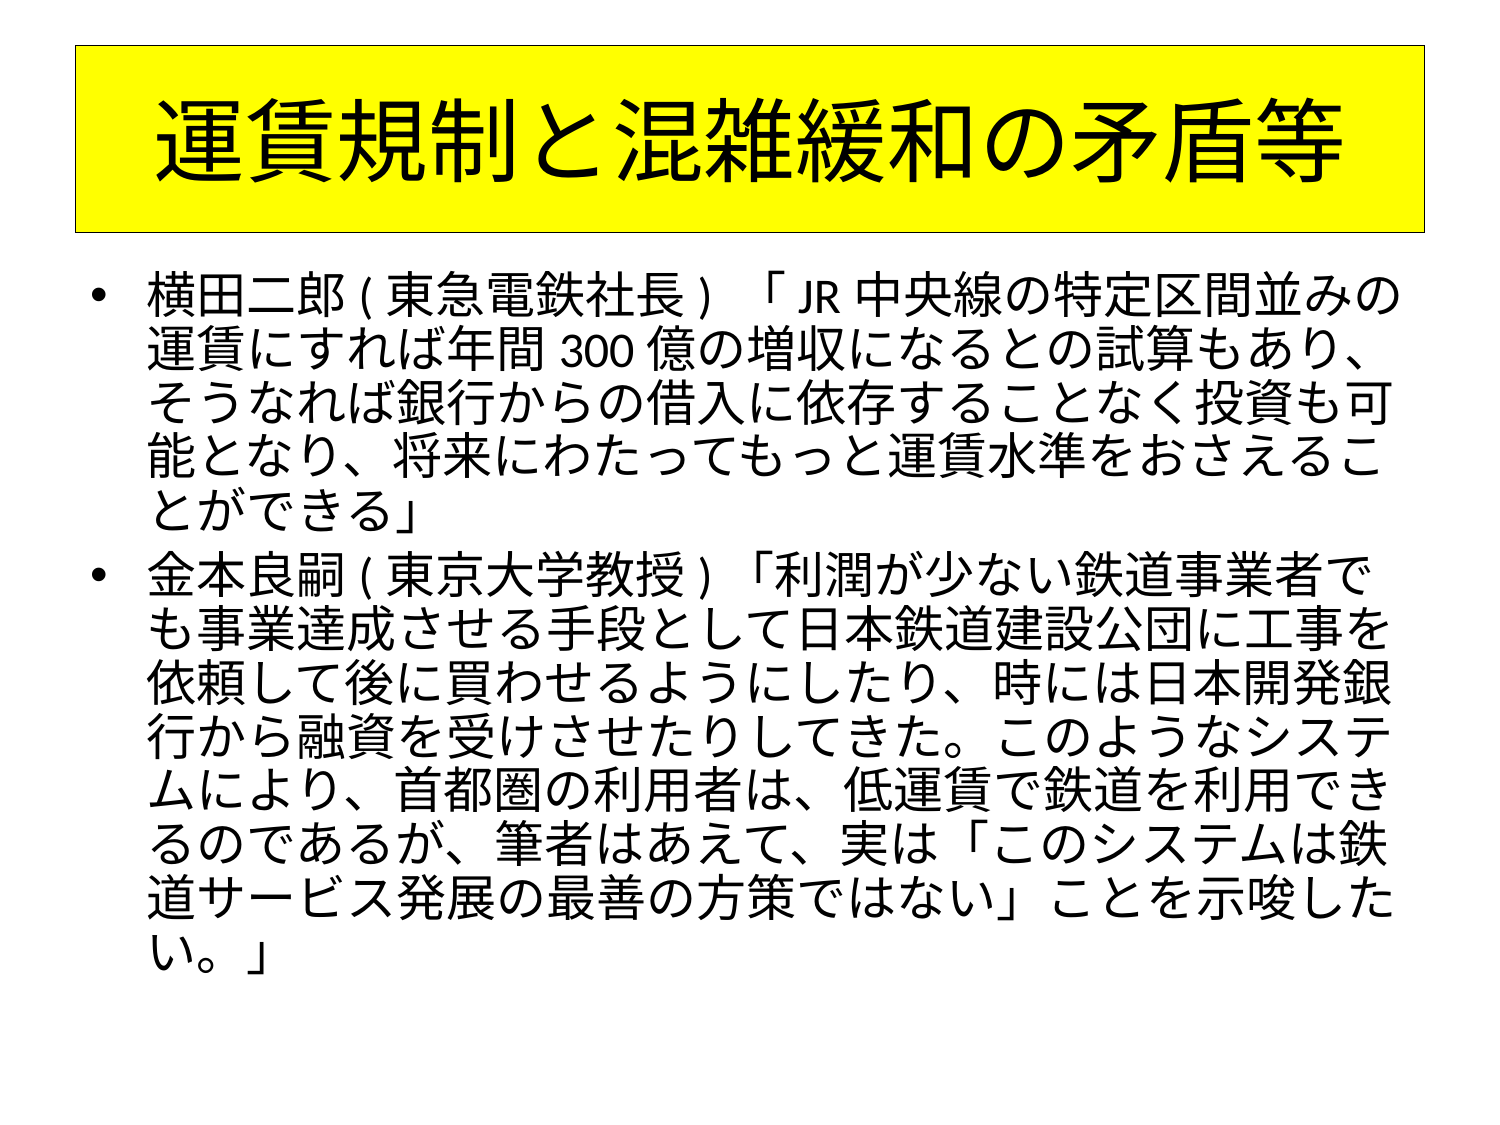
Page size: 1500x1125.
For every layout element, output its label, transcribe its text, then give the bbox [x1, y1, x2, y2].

title 運賃規制と混雑緩和の矛盾等 [75, 45, 1425, 233]
list 横田二郎(東急電鉄社長) 「JR中央線の特定区間並みの運賃にすれば年間300億の増収になるとの試算もあり、そうなれば銀行からの借入に依存することなく投資も可能となり、将来にわたってもっと運賃水準をおさえることができる」 金本良嗣(東京大学教授)「利潤が少ない鉄道事業者でも事業達成させる手段として日本鉄道建設公団に工事を依頼して後に買わせるようにしたり、時には日本開発銀行から融資を受けさせたりしてきた。このようなシステムにより、首都圏の利用者は、低運賃で鉄道を利用できるのであるが、筆者はあえて、実は「このシステムは鉄道サービス発展の最善の方策ではない」ことを示唆したい。」 [75, 262, 1425, 1005]
